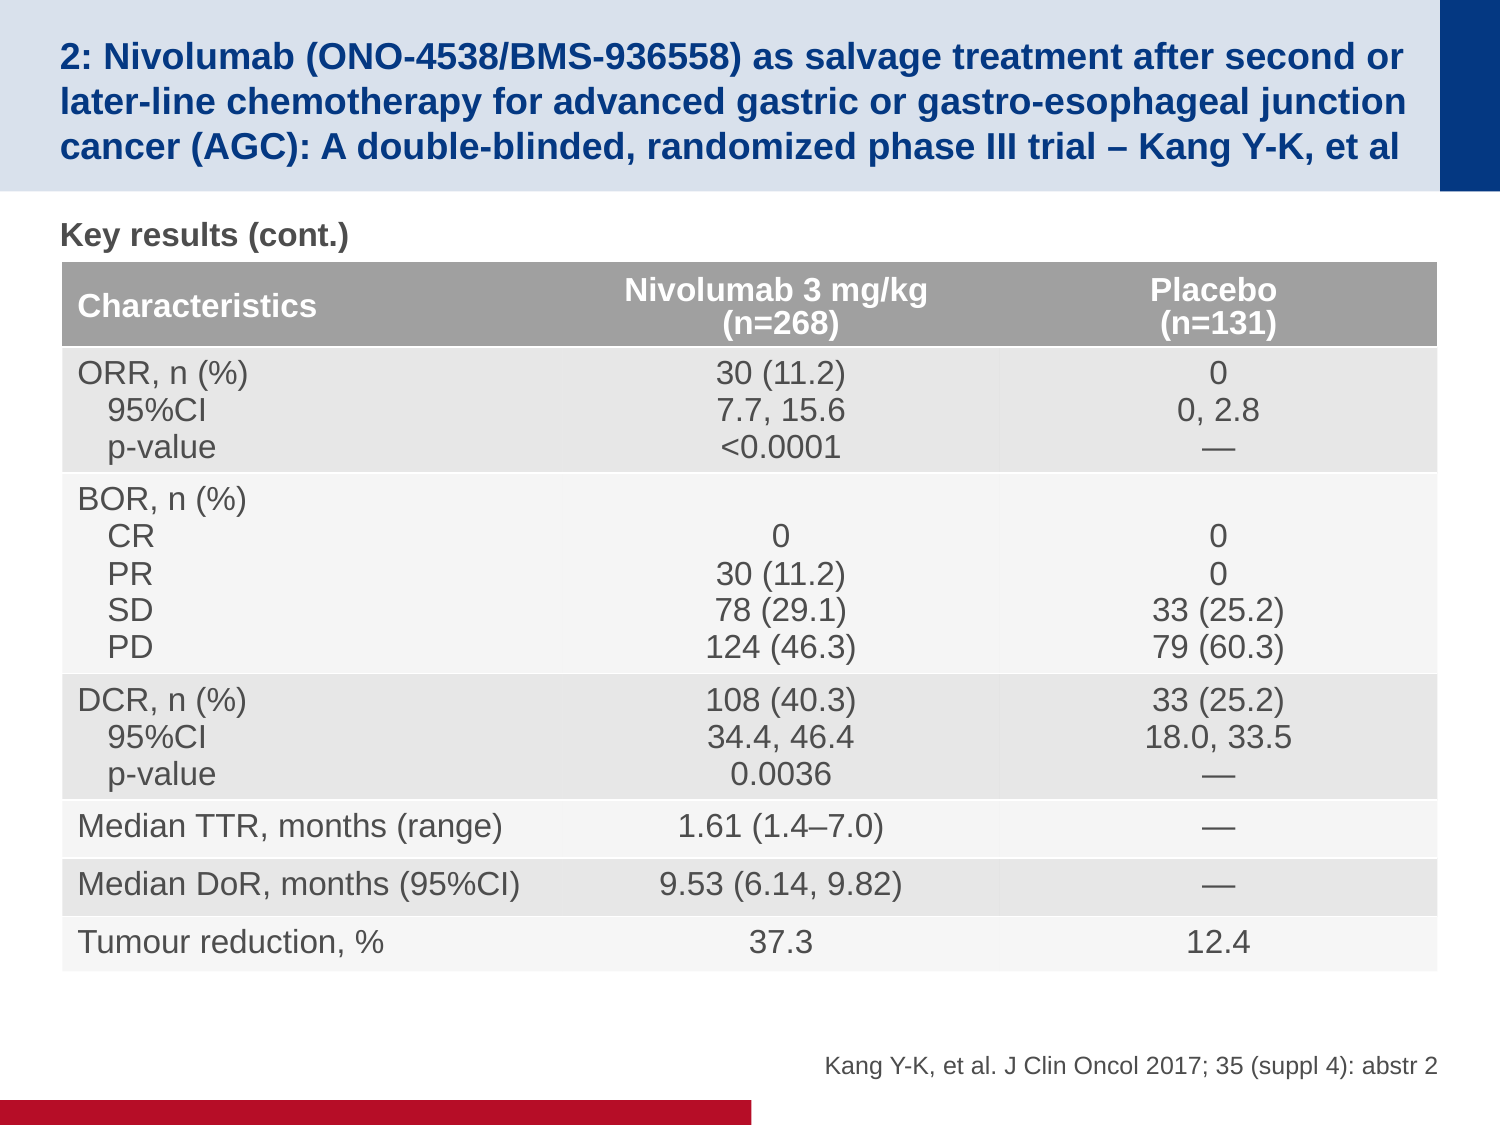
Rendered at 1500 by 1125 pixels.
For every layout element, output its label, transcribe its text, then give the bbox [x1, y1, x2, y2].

list Key results (cont.) [59, 205, 1441, 985]
table_cell 9.53 (6.14, 9.82) [562, 859, 1000, 916]
table_cell Median TTR, months (range) [62, 801, 562, 857]
table_cell Median DoR, months (95%CI) [62, 859, 562, 916]
table_cell 1.61 (1.4–7.0) [562, 801, 1000, 857]
table_cell — [1000, 859, 1437, 916]
table_cell — [1000, 801, 1437, 857]
table_header Nivolumab 3 mg/kg (n=268) [562, 262, 1000, 346]
title 2: Nivolumab (ONO-4538/BMS-936558) as salvage treatment after second or later-line chemotherapy for advanced gastric or gastro-esophageal junction cancer (AGC): A double-blinded, randomized phase III trial – Kang Y-K, et al [59, 29, 1412, 162]
table_cell 108 (40.3) 34.4, 46.4 0.0036 [562, 674, 1000, 799]
table_cell 12.4 [1000, 917, 1437, 971]
table_cell ORR, n (%) 95%CI p-value [62, 348, 562, 472]
list Kang Y-K, et al. J Clin Oncol 2017; 35 (suppl 4): abstr 2 [762, 999, 1441, 1080]
table_cell 37.3 [562, 917, 1000, 971]
table_cell 0 0, 2.8 — [1000, 348, 1437, 472]
table_header Characteristics [62, 262, 562, 346]
table_cell 30 (11.2) 7.7, 15.6 <0.0001 [562, 348, 1000, 472]
table_header Placebo (n=131) [1000, 262, 1437, 346]
table_cell DCR, n (%) 95%CI p-value [62, 674, 562, 799]
table_cell 33 (25.2) 18.0, 33.5 — [1000, 674, 1437, 799]
table_cell 0 30 (11.2) 78 (29.1) 124 (46.3) [562, 474, 1000, 673]
table_cell BOR, n (%) CR PR SD PD [62, 474, 562, 673]
table_cell Tumour reduction, % [62, 917, 562, 971]
table_cell 0 0 33 (25.2) 79 (60.3) [1000, 474, 1437, 673]
